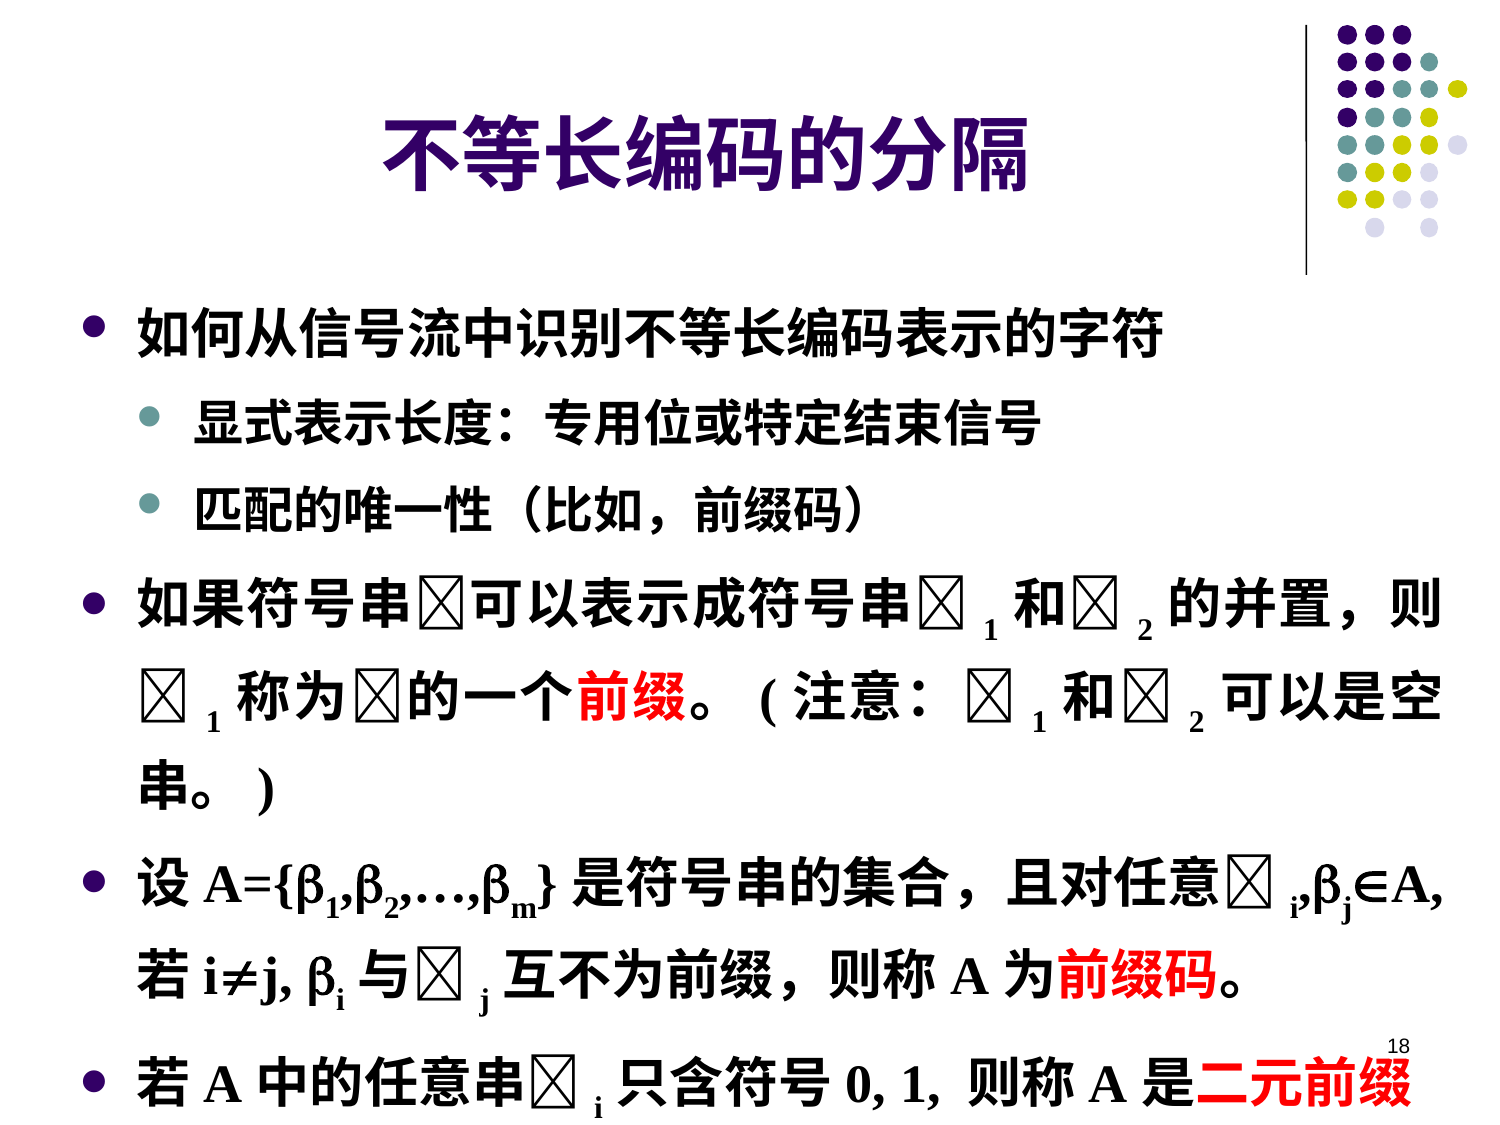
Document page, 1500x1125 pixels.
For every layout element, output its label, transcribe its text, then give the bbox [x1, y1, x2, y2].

title 不等长编码的分隔 [112, 101, 1317, 208]
slide_number 18 [1074, 1024, 1426, 1101]
list 如何从信号流中识别不等长编码表示的字符 显式表示长度：专用位或特定结束信号 匹配的唯一性（比如，前缀码） 如果符号串可以表示成符号串1和2的并置，则1称为的一个前缀。(注意：1和2可以是空串。) 设A={1,2,…,m}是符号串的集合，且对任意i,jA, 若ij, i与j互不为前缀，则称A为前缀码。 若A中的任意串i只含符号0, 1, 则称A是二元前缀码。 [64, 278, 1459, 988]
